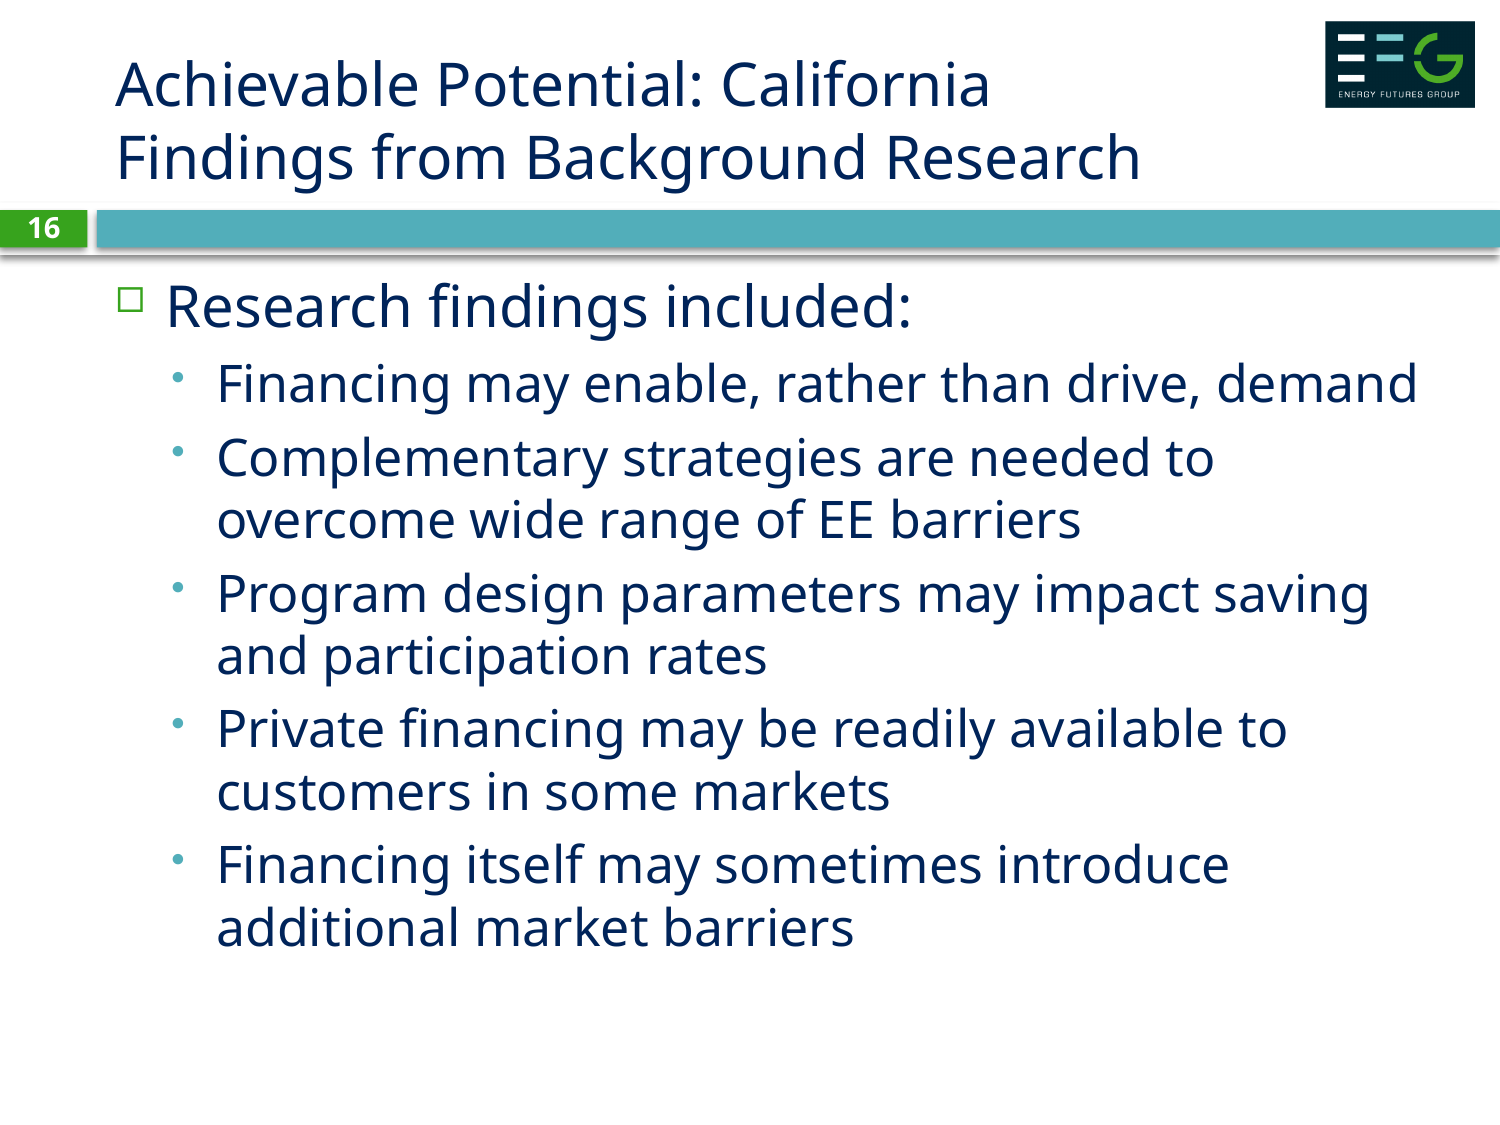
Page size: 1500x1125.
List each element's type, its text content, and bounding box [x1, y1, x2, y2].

title Achievable Potential: California Findings from Background Research [100, 37, 1438, 200]
list Research findings included: Financing may enable, rather than drive, demand Complementary strategies are needed to overcome wide range of EE barriers Program design parameters may impact saving and participation rates Private financing may be readily available to customers in some markets Financing itself may sometimes introduce additional market barriers [100, 262, 1438, 1000]
slide_number 16 [0, 208, 88, 249]
picture [1325, 21, 1475, 108]
